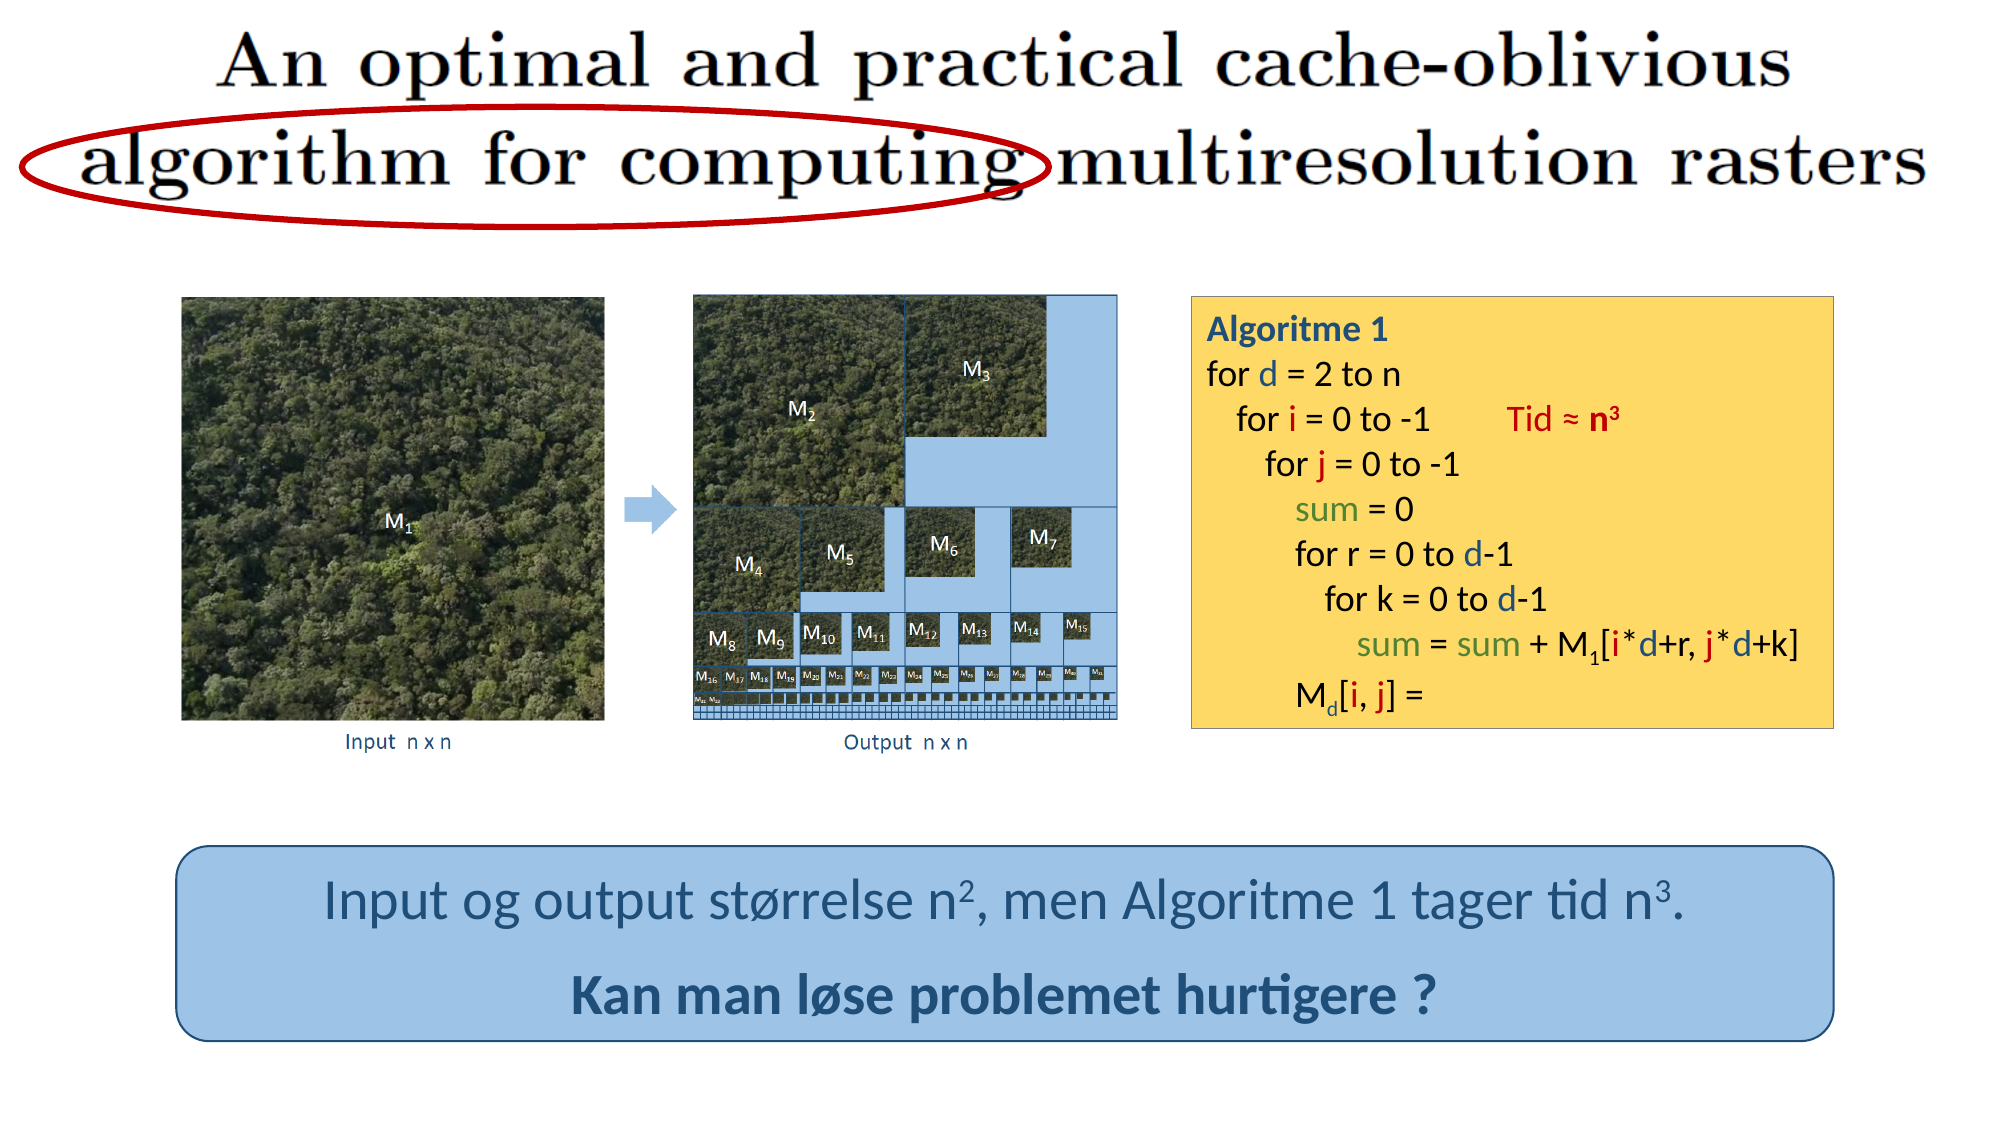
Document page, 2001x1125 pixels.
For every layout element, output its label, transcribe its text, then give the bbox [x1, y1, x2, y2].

picture [167, 286, 1124, 756]
text_box Input og output størrelse n2, men Algoritme 1 tager tid n3. Kan man løse problemet hurtigere ? [175, 845, 1835, 1043]
text_box [168, 210, 903, 229]
picture [0, 19, 2000, 210]
